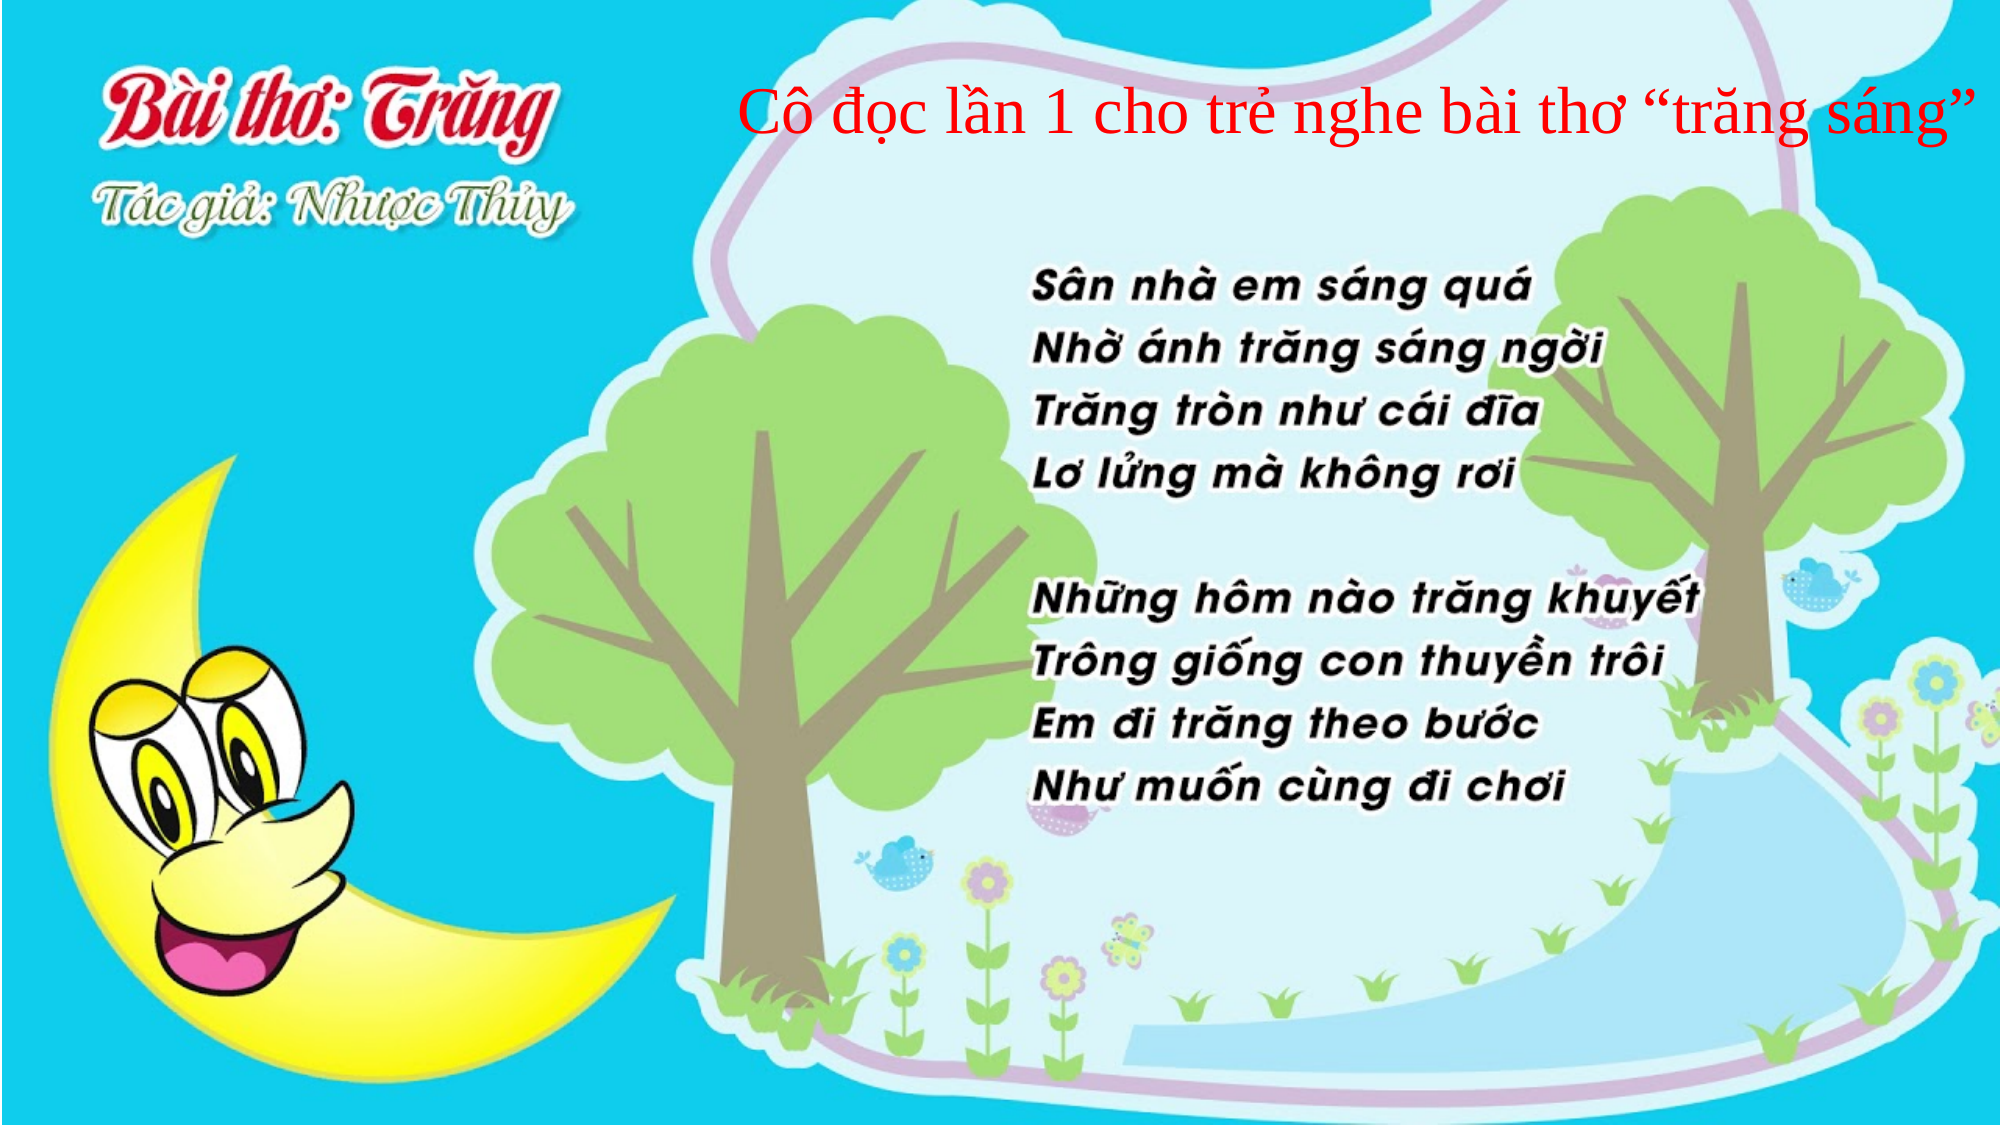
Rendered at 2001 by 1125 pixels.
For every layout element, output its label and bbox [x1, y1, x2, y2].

list [2, 0, 2000, 1125]
